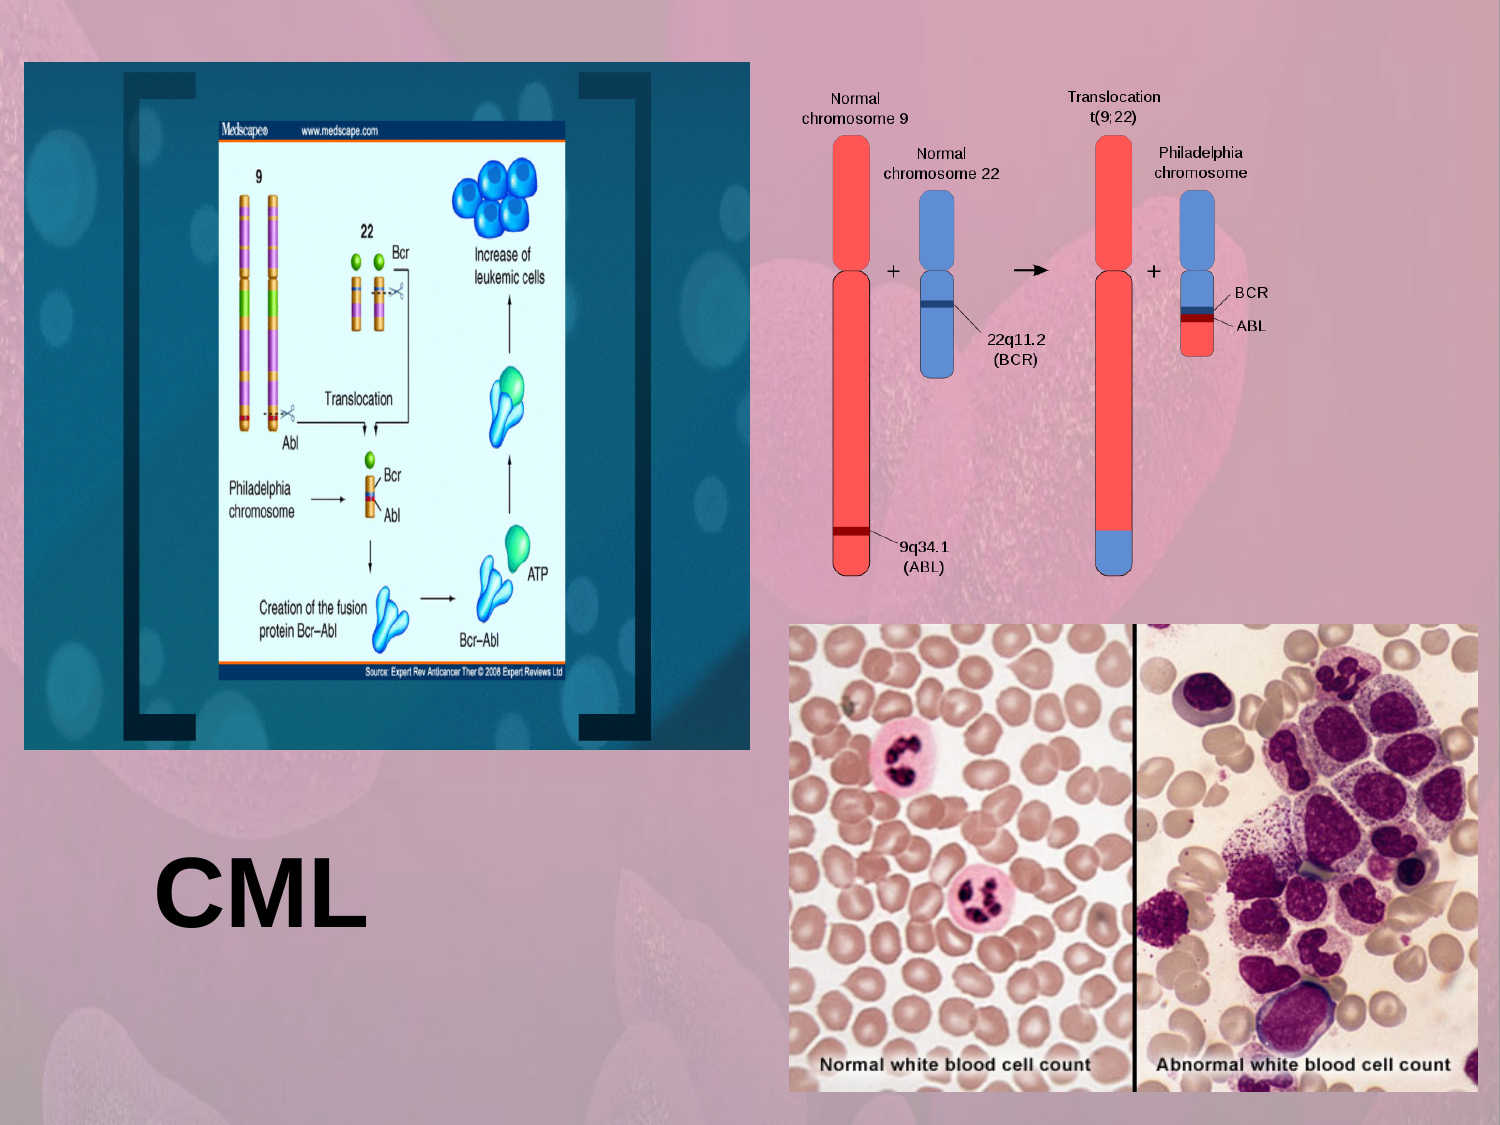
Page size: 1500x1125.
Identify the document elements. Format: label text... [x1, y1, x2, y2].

picture [0, 0, 1500, 1125]
text_box CML [138, 820, 386, 956]
